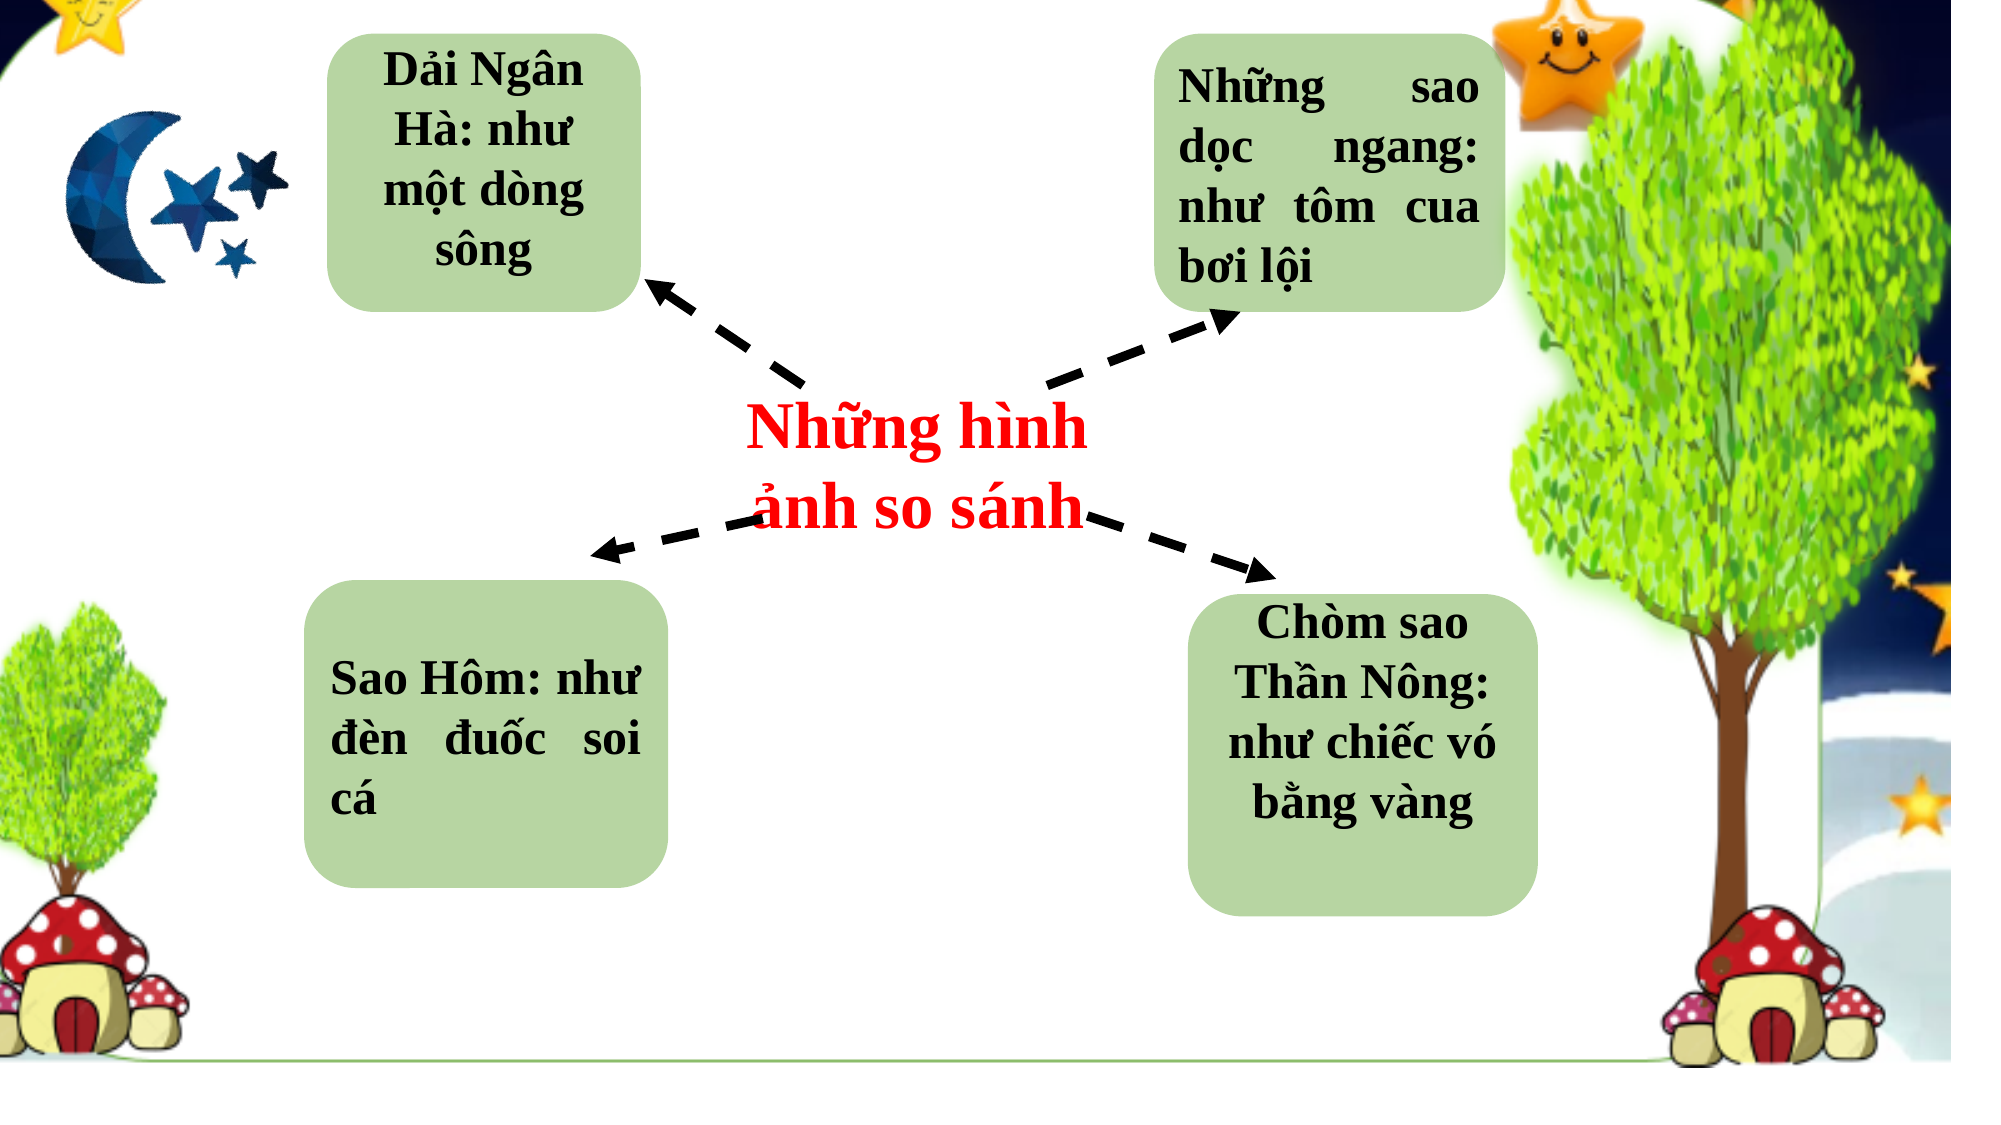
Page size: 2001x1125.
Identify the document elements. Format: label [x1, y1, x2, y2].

text_box [590, 518, 763, 556]
text_box [644, 279, 804, 386]
text_box [1047, 311, 1241, 386]
text_box [1087, 515, 1277, 579]
picture [0, 0, 1951, 1068]
